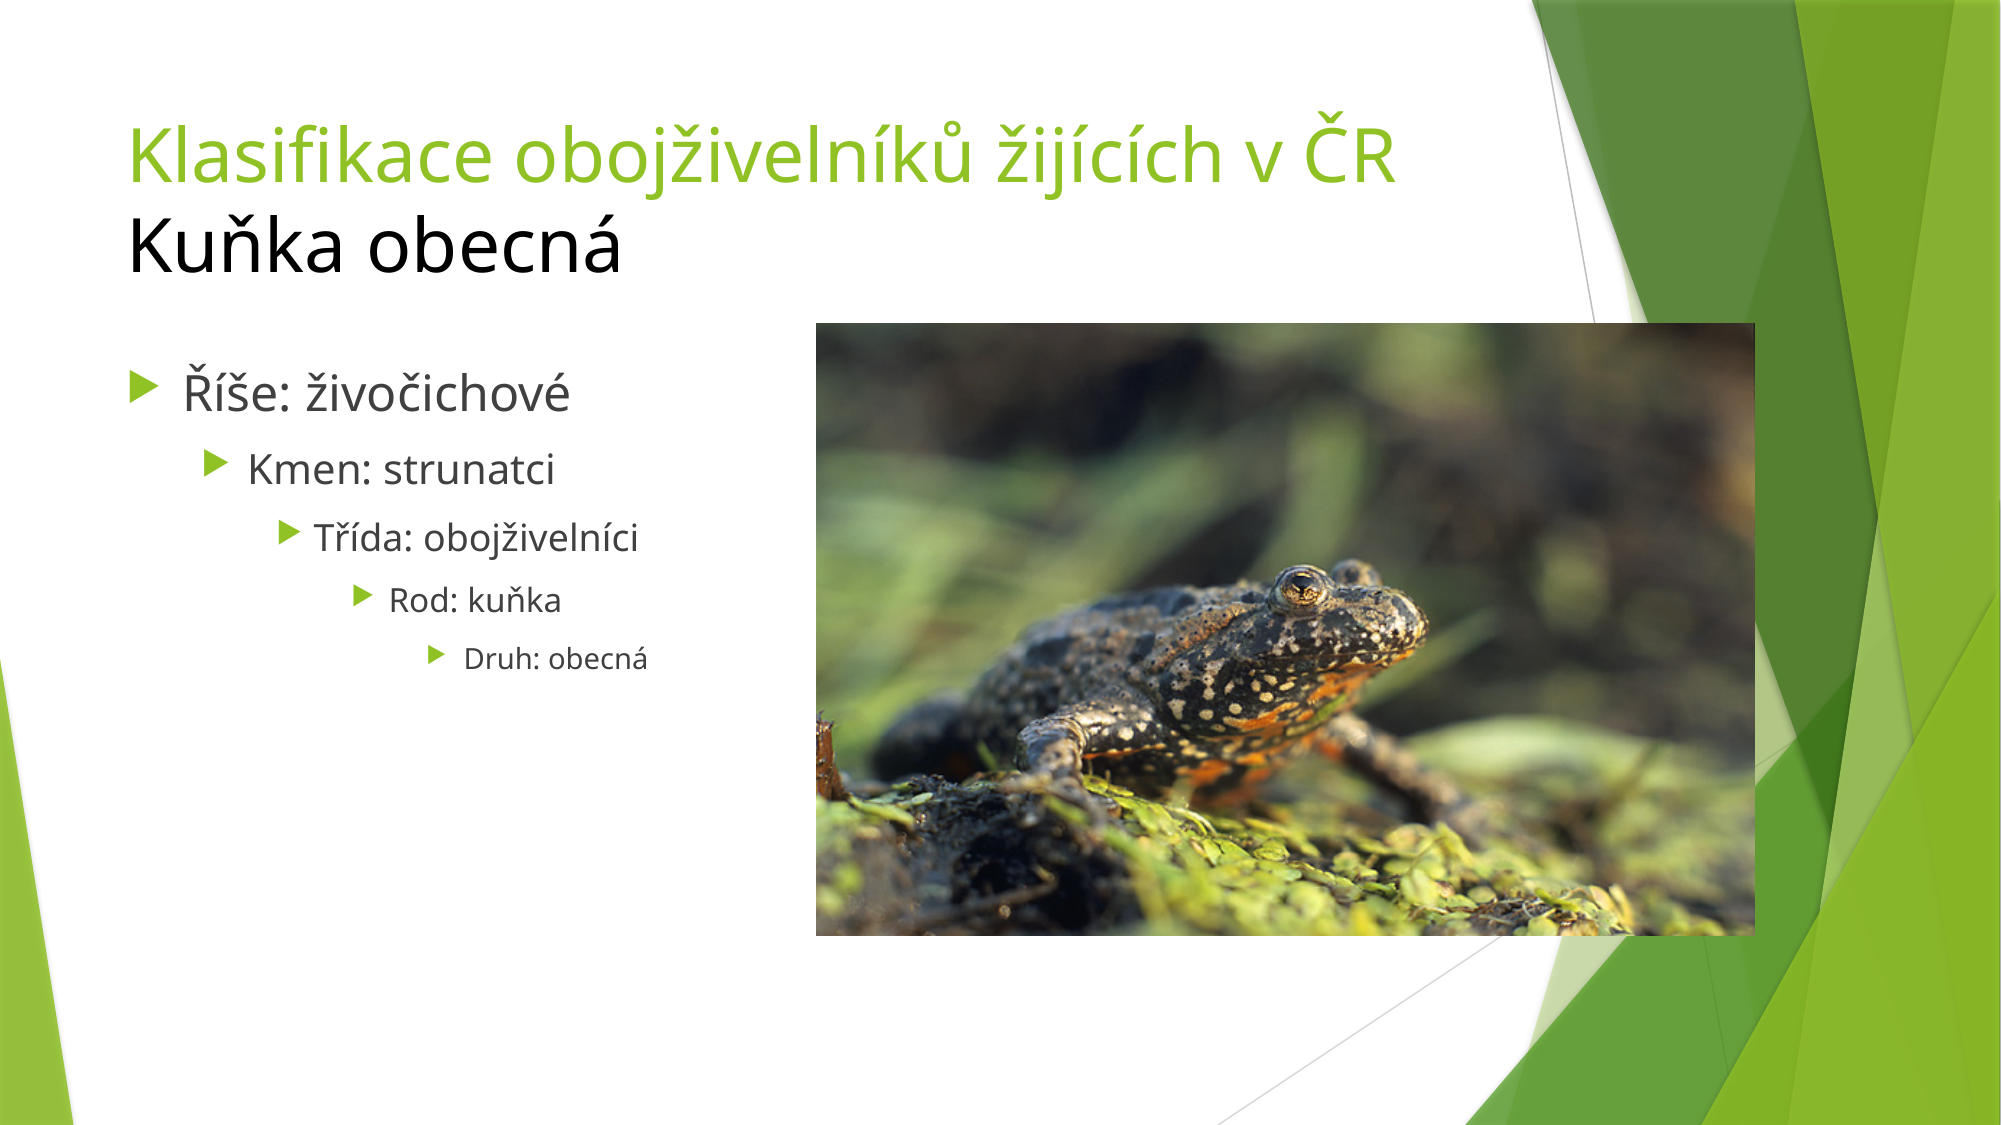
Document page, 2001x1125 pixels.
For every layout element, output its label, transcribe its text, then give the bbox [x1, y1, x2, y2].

title Klasifikace obojživelníků žijících v ČR Kuňka obecná [111, 99, 1522, 324]
list Říše: živočichové Kmen: strunatci Třída: obojživelníci Rod: kuňka Druh: obecná [111, 354, 1522, 992]
picture [815, 322, 1755, 936]
